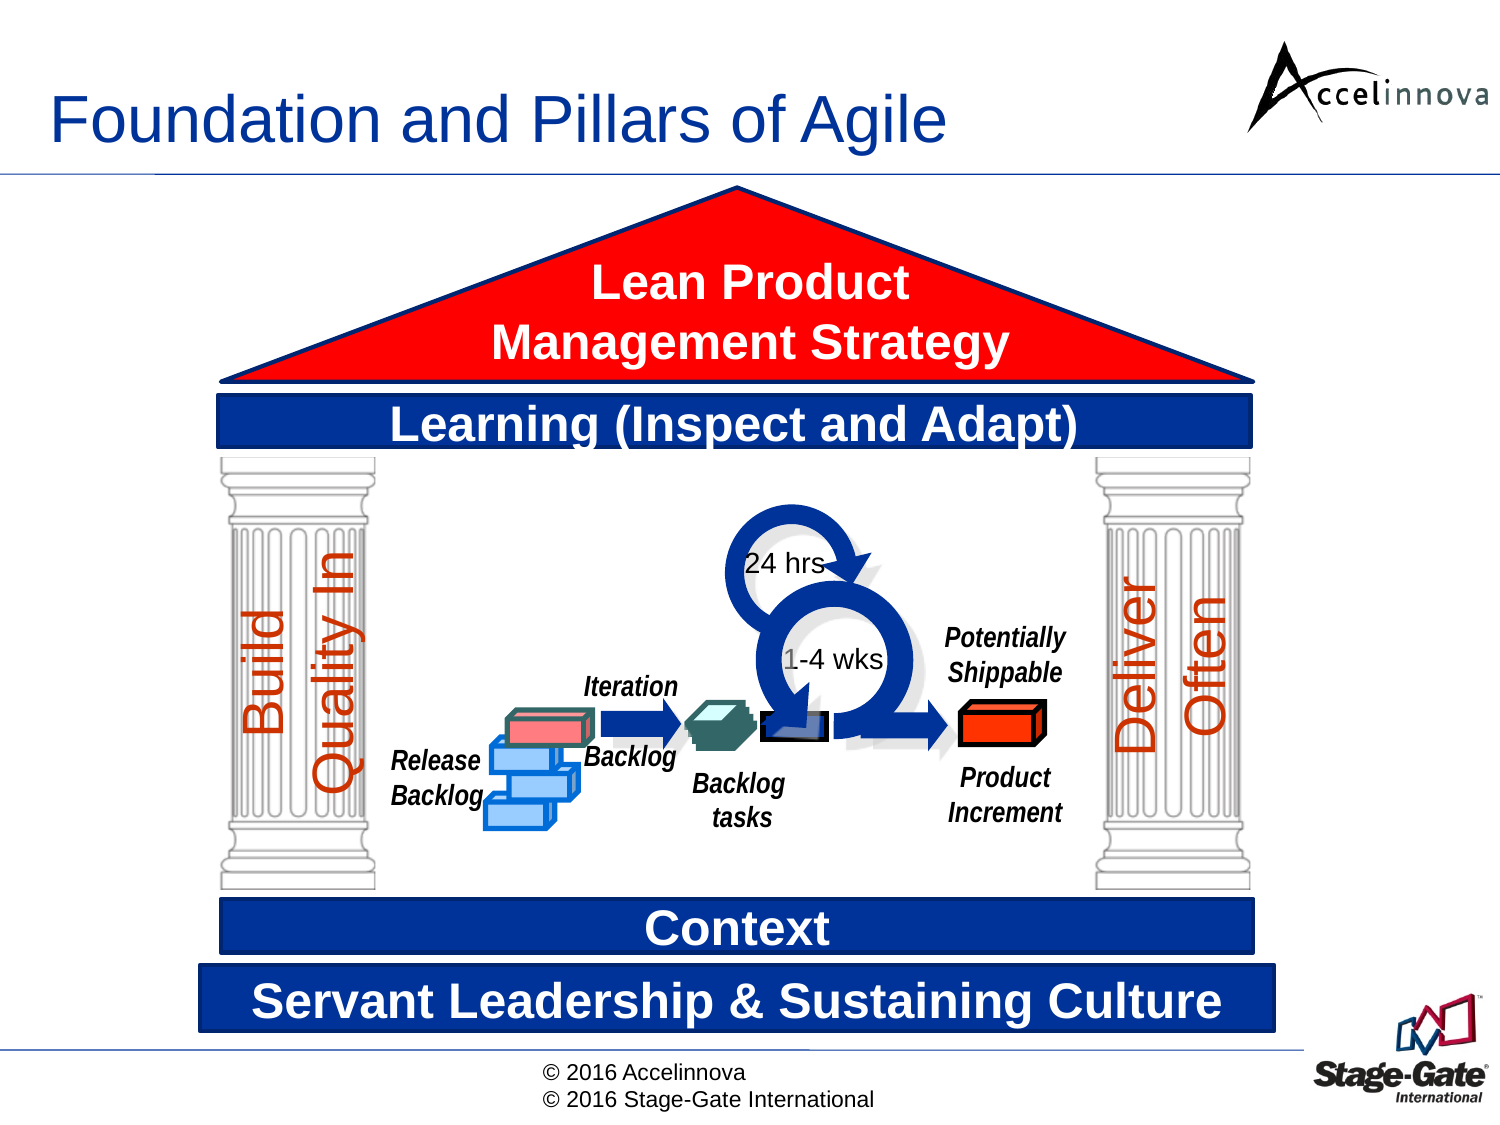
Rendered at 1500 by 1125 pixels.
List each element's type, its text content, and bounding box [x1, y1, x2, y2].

title Foundation and Pillars of Agile [34, 22, 1277, 164]
text_box [1078, 313, 1256, 384]
picture [1304, 987, 1500, 1112]
text_box Learning (Inspect and Adapt) [216, 393, 1253, 449]
text_box [218, 303, 423, 384]
picture [1092, 456, 1251, 890]
text_box Lean Product Management Strategy [423, 292, 1078, 387]
picture [1277, 41, 1488, 133]
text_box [375, 504, 1115, 851]
text_box Context [219, 897, 1255, 955]
text_box Servant Leadership & Sustaining Culture [198, 963, 1276, 1033]
text_box [453, 185, 1021, 292]
picture [217, 456, 376, 890]
